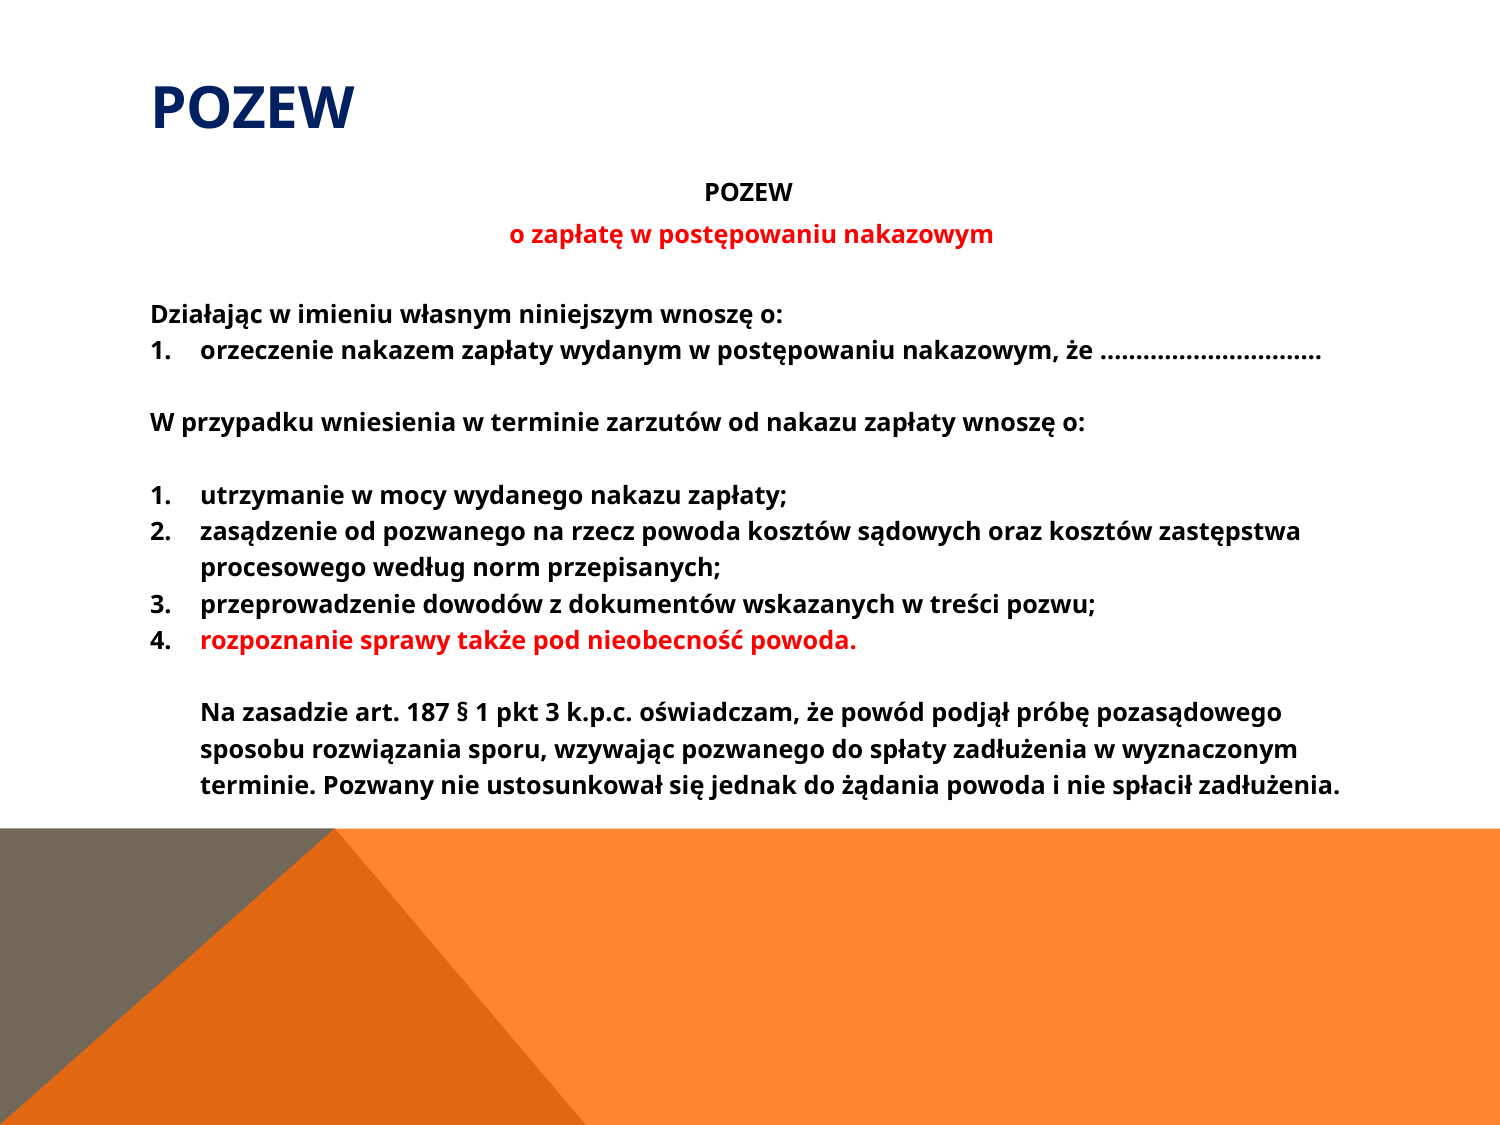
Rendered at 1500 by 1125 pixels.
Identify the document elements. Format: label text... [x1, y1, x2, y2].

title Pozew [135, 60, 1369, 125]
list POZEW o zapłatę w postępowaniu nakazowym Działając w imieniu własnym niniejszym wnoszę o: orzeczenie nakazem zapłaty wydanym w postępowaniu nakazowym, że …………………………. W przypadku wniesienia w terminie zarzutów od nakazu zapłaty wnoszę o: 1. utrzymanie w mocy wydanego nakazu zapłaty; 2. zasądzenie od pozwanego na rzecz powoda kosztów sądowych oraz kosztów zastępstwa procesowego według norm przepisanych; 3. przeprowadzenie dowodów z dokumentów wskazanych w treści pozwu; 4. rozpoznanie sprawy także pod nieobecność powoda. Na zasadzie art. 187 § 1 pkt 3 k.p.c. oświadczam, że powód podjął próbę pozasądowego sposobu rozwiązania sporu, wzywając pozwanego do spłaty zadłużenia w wyznaczonym terminie. Pozwany nie ustosunkował się jednak do żądania powoda i nie spłacił zadłużenia. [135, 125, 1369, 835]
